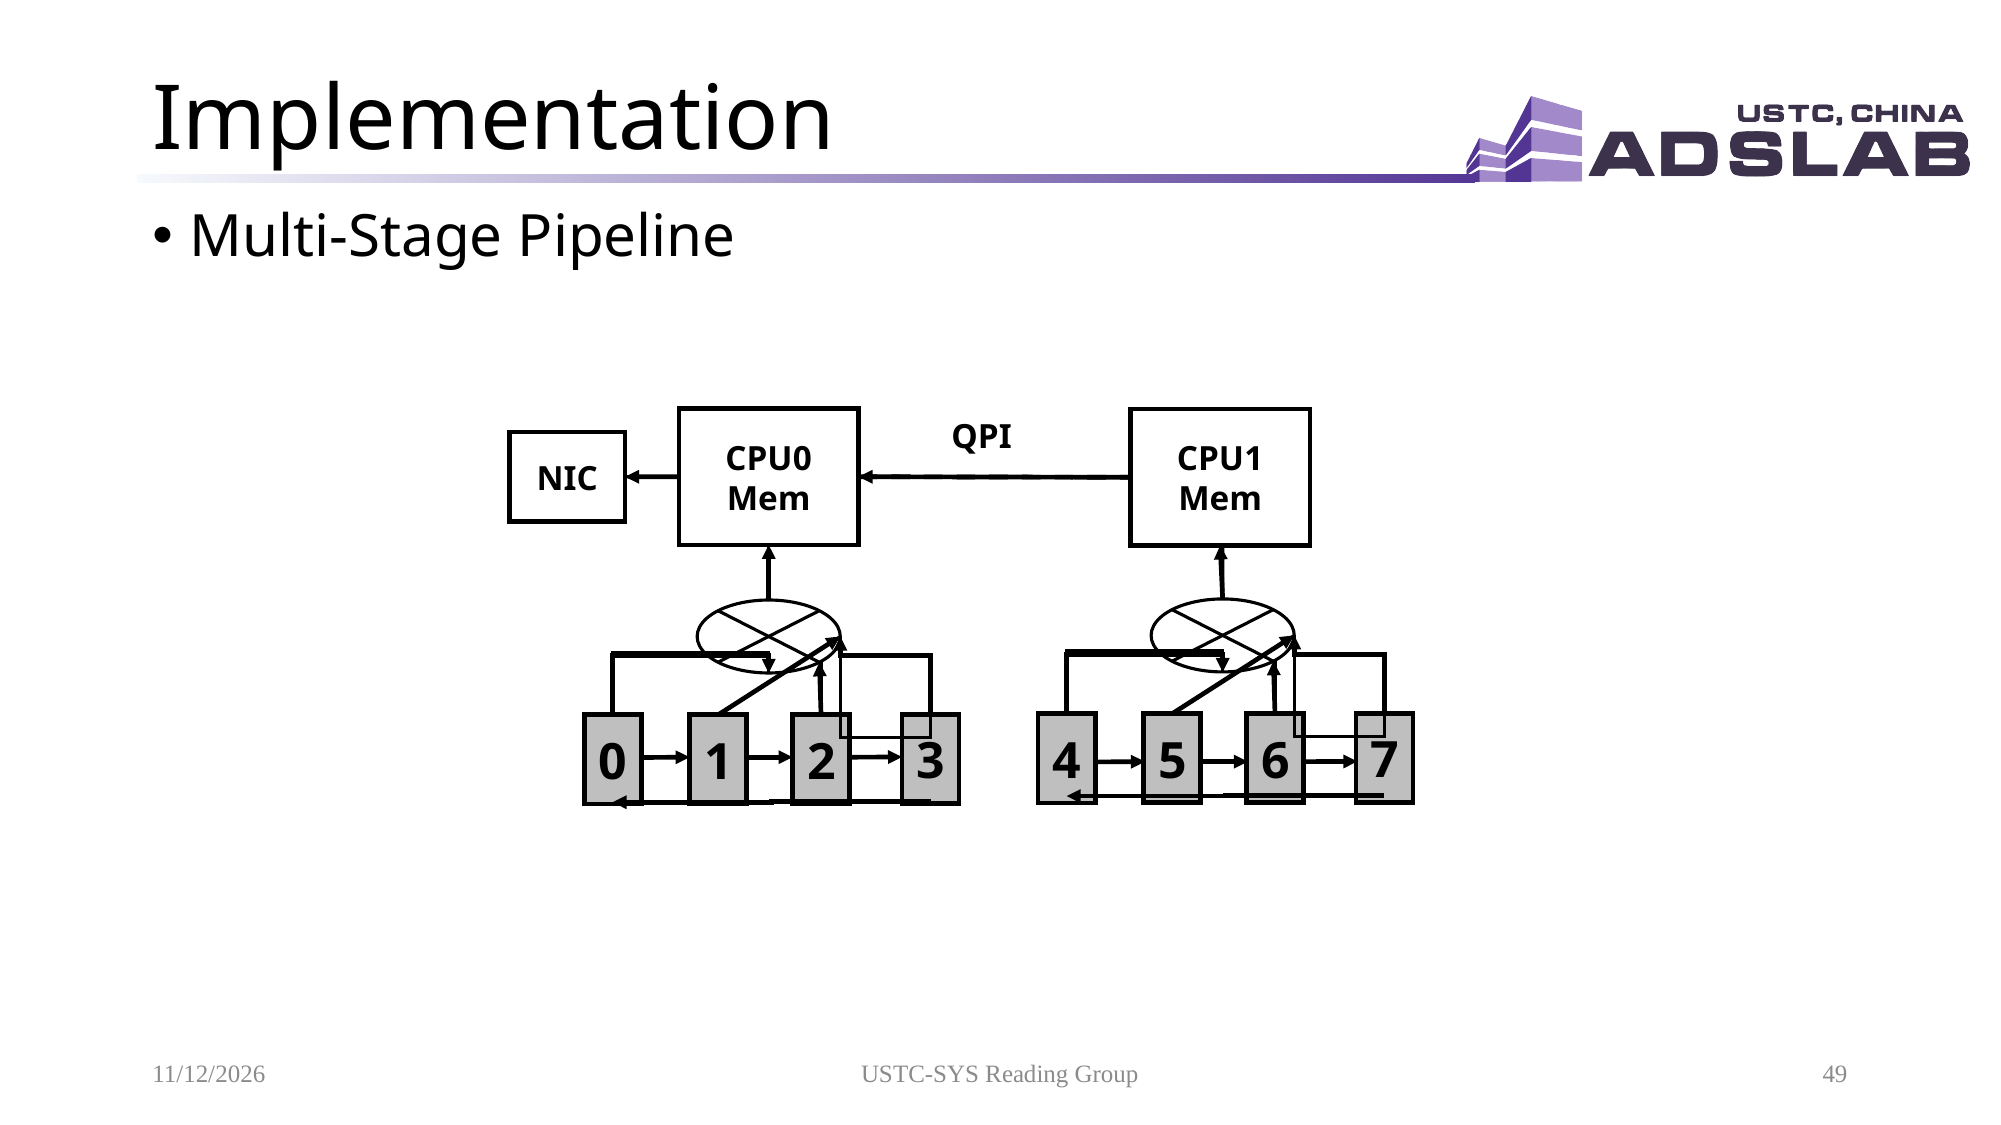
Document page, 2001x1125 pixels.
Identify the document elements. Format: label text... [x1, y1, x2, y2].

list Multi-Stage Pipeline [137, 199, 1863, 1014]
footer USTC-SYS Reading Group [662, 1042, 1338, 1103]
picture [1470, 93, 1976, 183]
title Implementation [137, 63, 1863, 177]
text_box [509, 408, 1414, 805]
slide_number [137, 1042, 588, 1103]
